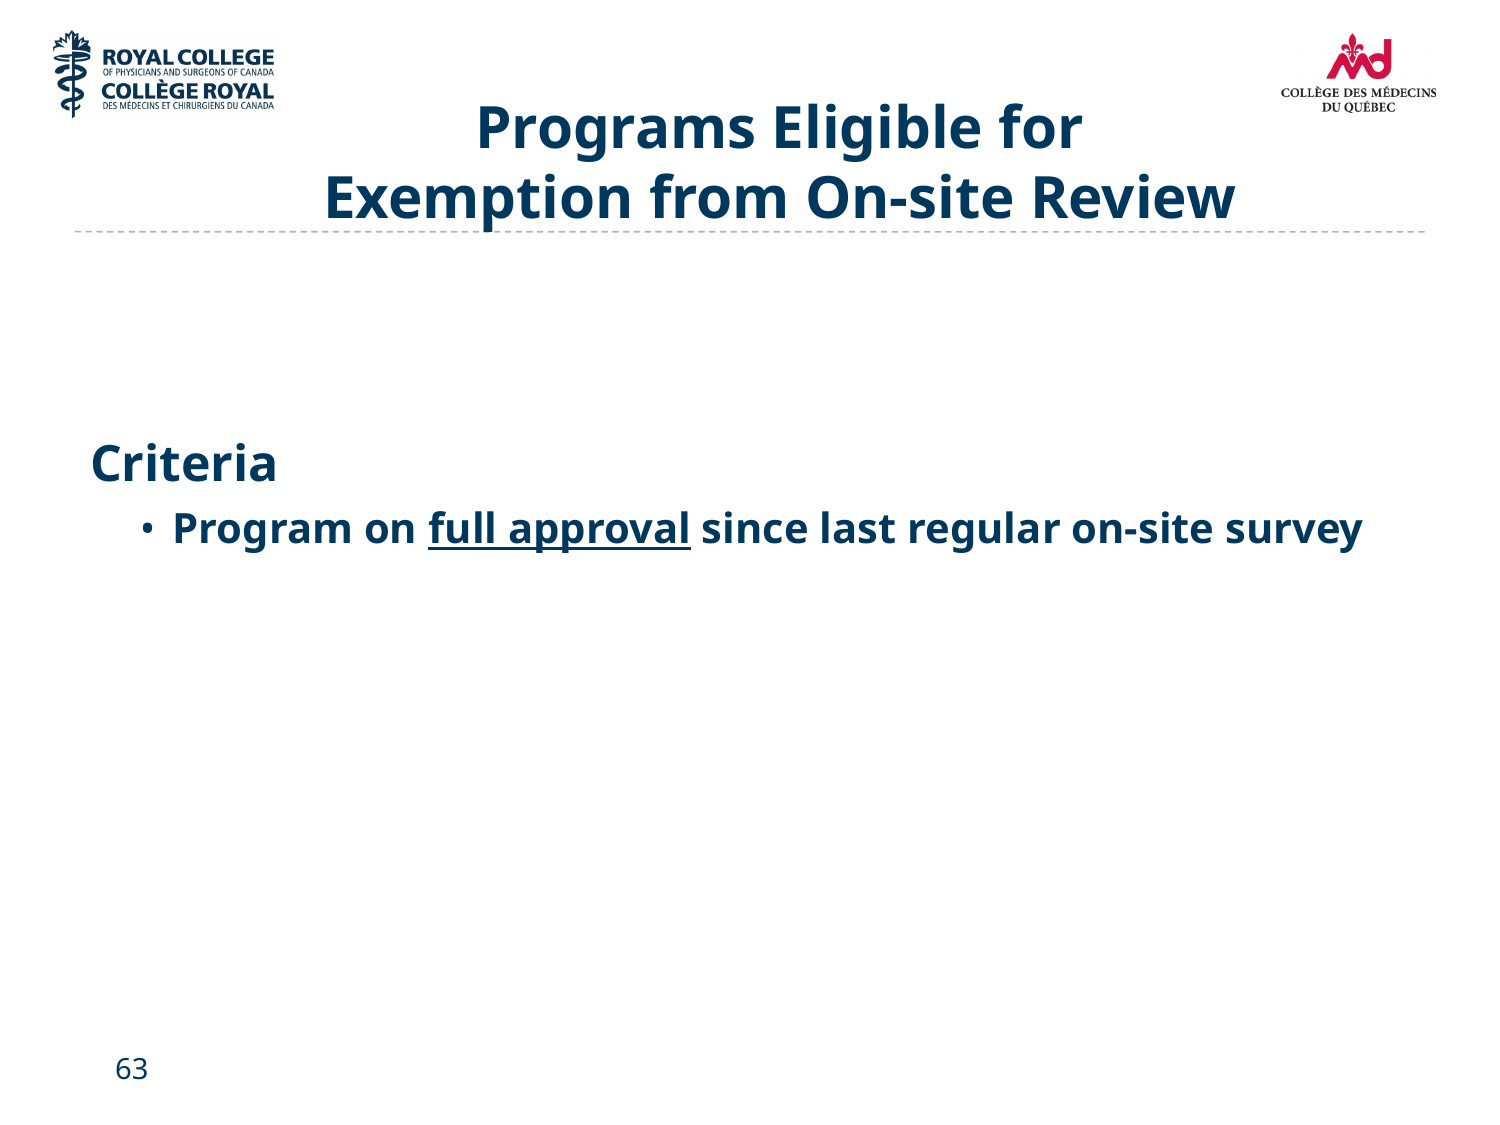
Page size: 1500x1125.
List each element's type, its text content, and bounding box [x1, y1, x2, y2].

list Criteria Program on full approval since last regular on-site survey [74, 278, 1426, 1011]
slide_number 63 [100, 1042, 426, 1103]
title Programs Eligible for Exemption from On-site Review [229, 42, 1330, 238]
picture [53, 30, 278, 121]
picture [1281, 33, 1436, 113]
